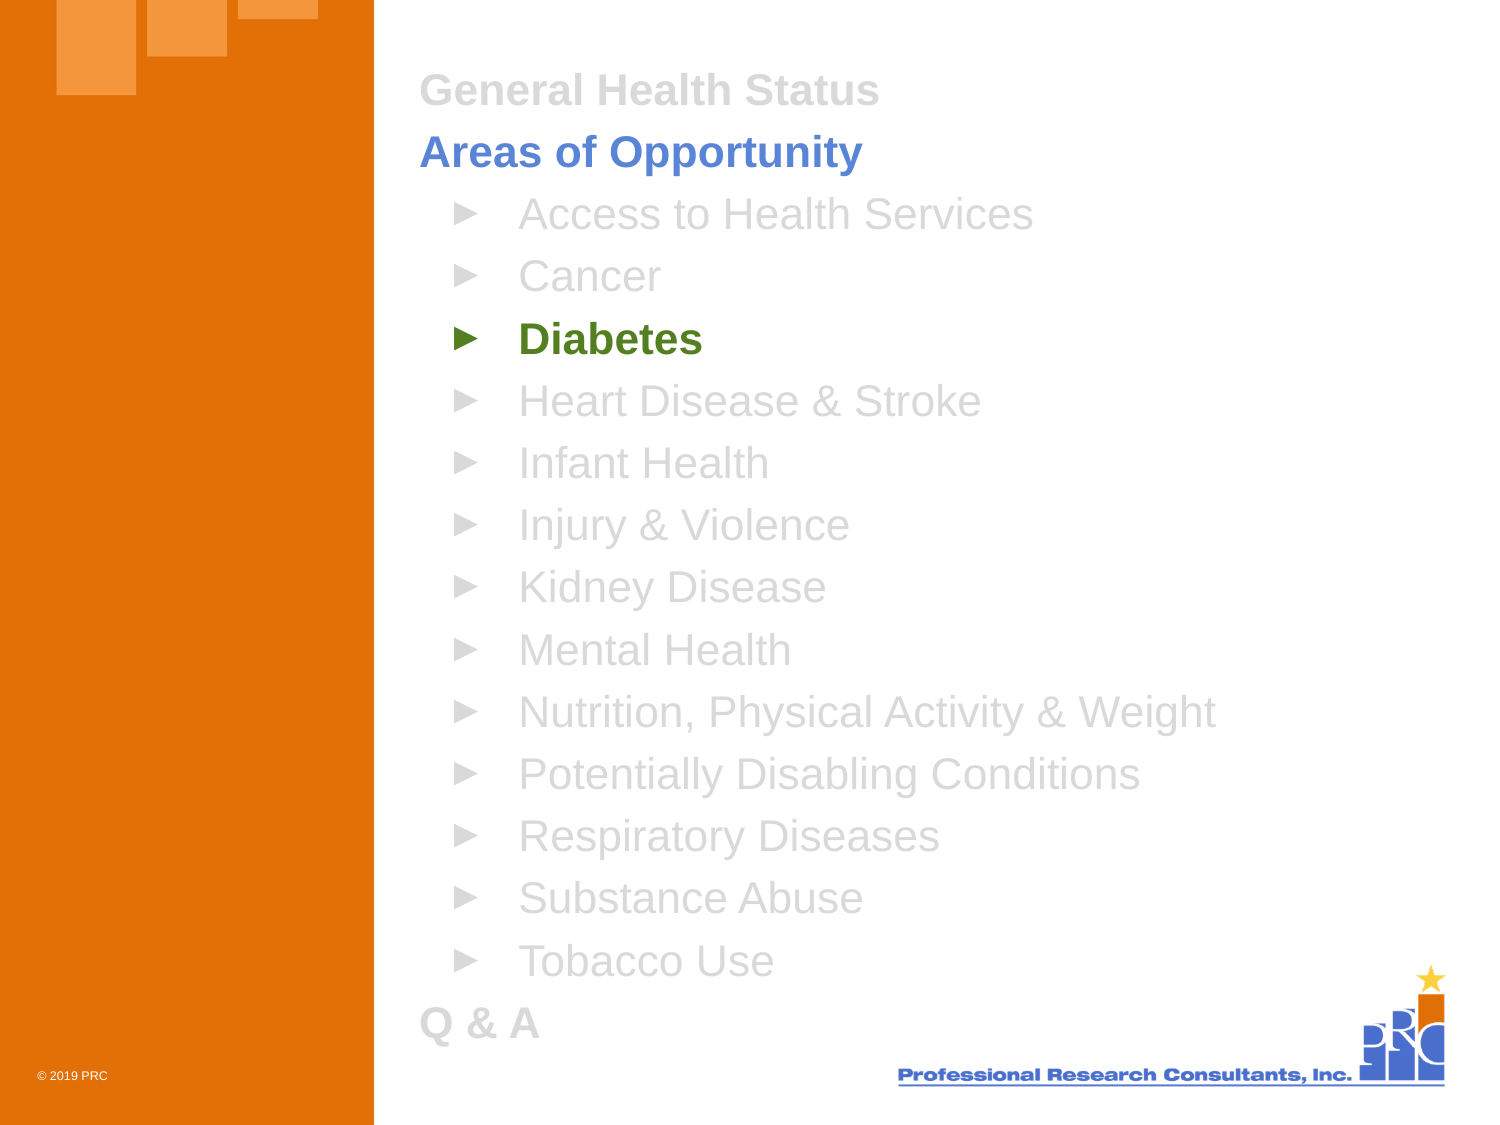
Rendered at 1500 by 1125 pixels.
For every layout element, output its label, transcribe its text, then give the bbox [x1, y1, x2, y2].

picture [864, 941, 1500, 1125]
text_box General Health Status Areas of Opportunity Access to Health Services Cancer Diabetes Heart Disease & Stroke Infant Health Injury & Violence Kidney Disease Mental Health Nutrition, Physical Activity & Weight Potentially Disabling Conditions Respiratory Diseases Substance Abuse Tobacco Use Q & A [404, 48, 1425, 1060]
picture [0, 0, 382, 1125]
